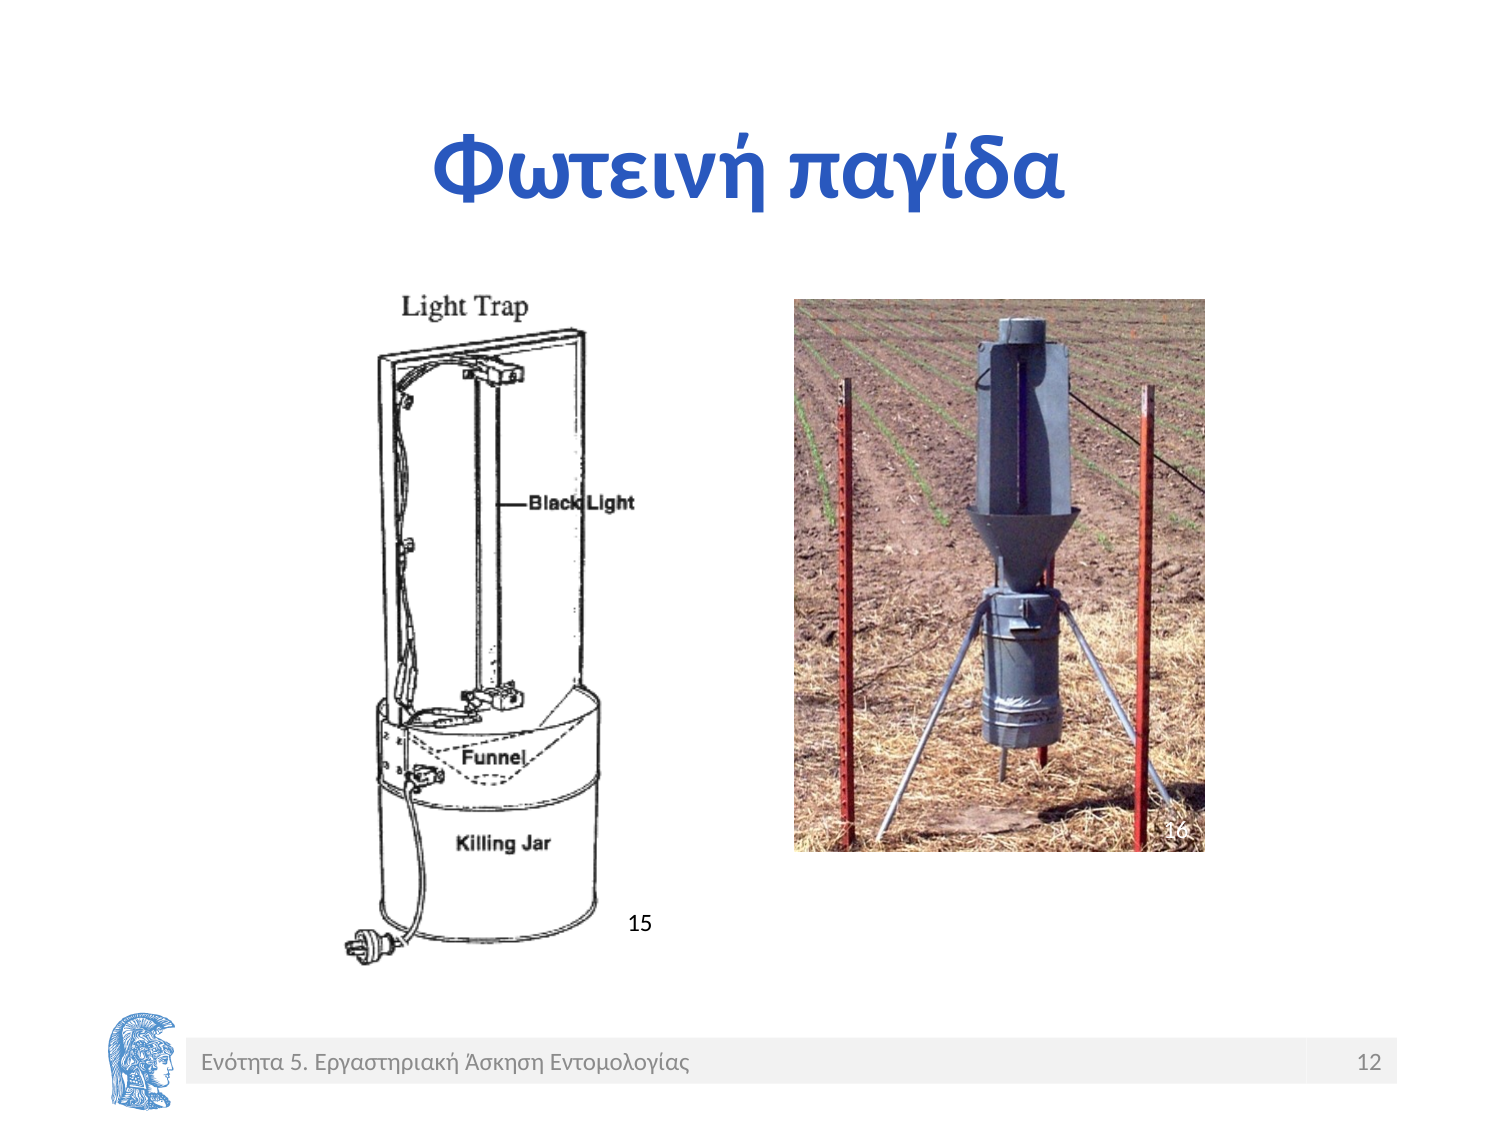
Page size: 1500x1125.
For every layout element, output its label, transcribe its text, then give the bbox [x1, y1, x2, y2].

footer Ενότητα 5. Εργαστηριακή Άσκηση Εντομολογίας [186, 1037, 1306, 1084]
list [794, 299, 1205, 852]
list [244, 262, 731, 977]
slide_number 12 [1306, 1037, 1397, 1084]
title Φωτεινή παγίδα [103, 59, 1397, 278]
picture [103, 1011, 186, 1114]
